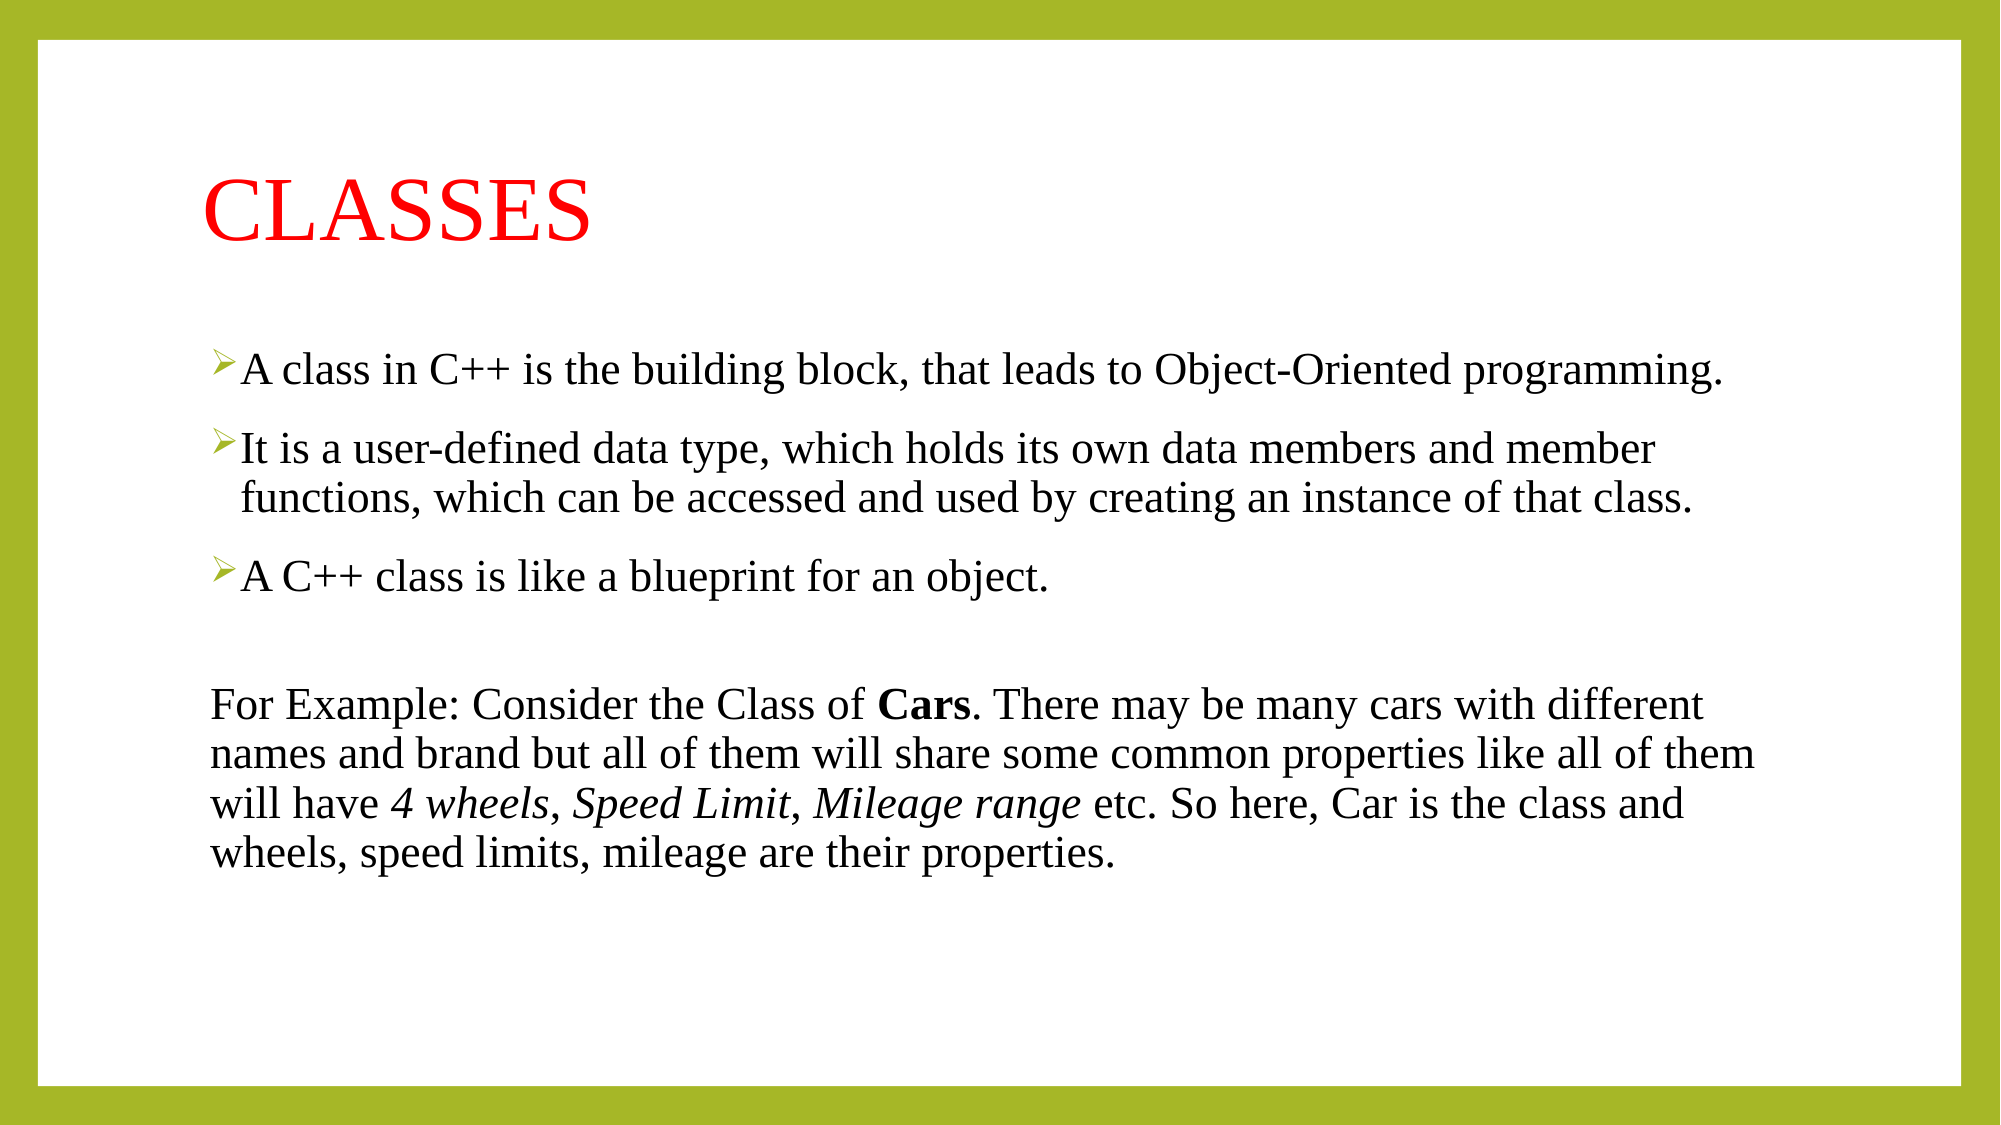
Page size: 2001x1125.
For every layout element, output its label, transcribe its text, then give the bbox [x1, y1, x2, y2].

list A class in C++ is the building block, that leads to Object-Oriented programming. It is a user-defined data type, which holds its own data members and member functions, which can be accessed and used by creating an instance of that class. A C++ class is like a blueprint for an object. For Example: Consider the Class of Cars. There may be many cars with different names and brand but all of them will share some common properties like all of them will have 4 wheels, Speed Limit, Mileage range etc. So here, Car is the class and wheels, speed limits, mileage are their properties. [187, 337, 1808, 1000]
title CLASSES [187, 99, 1808, 323]
